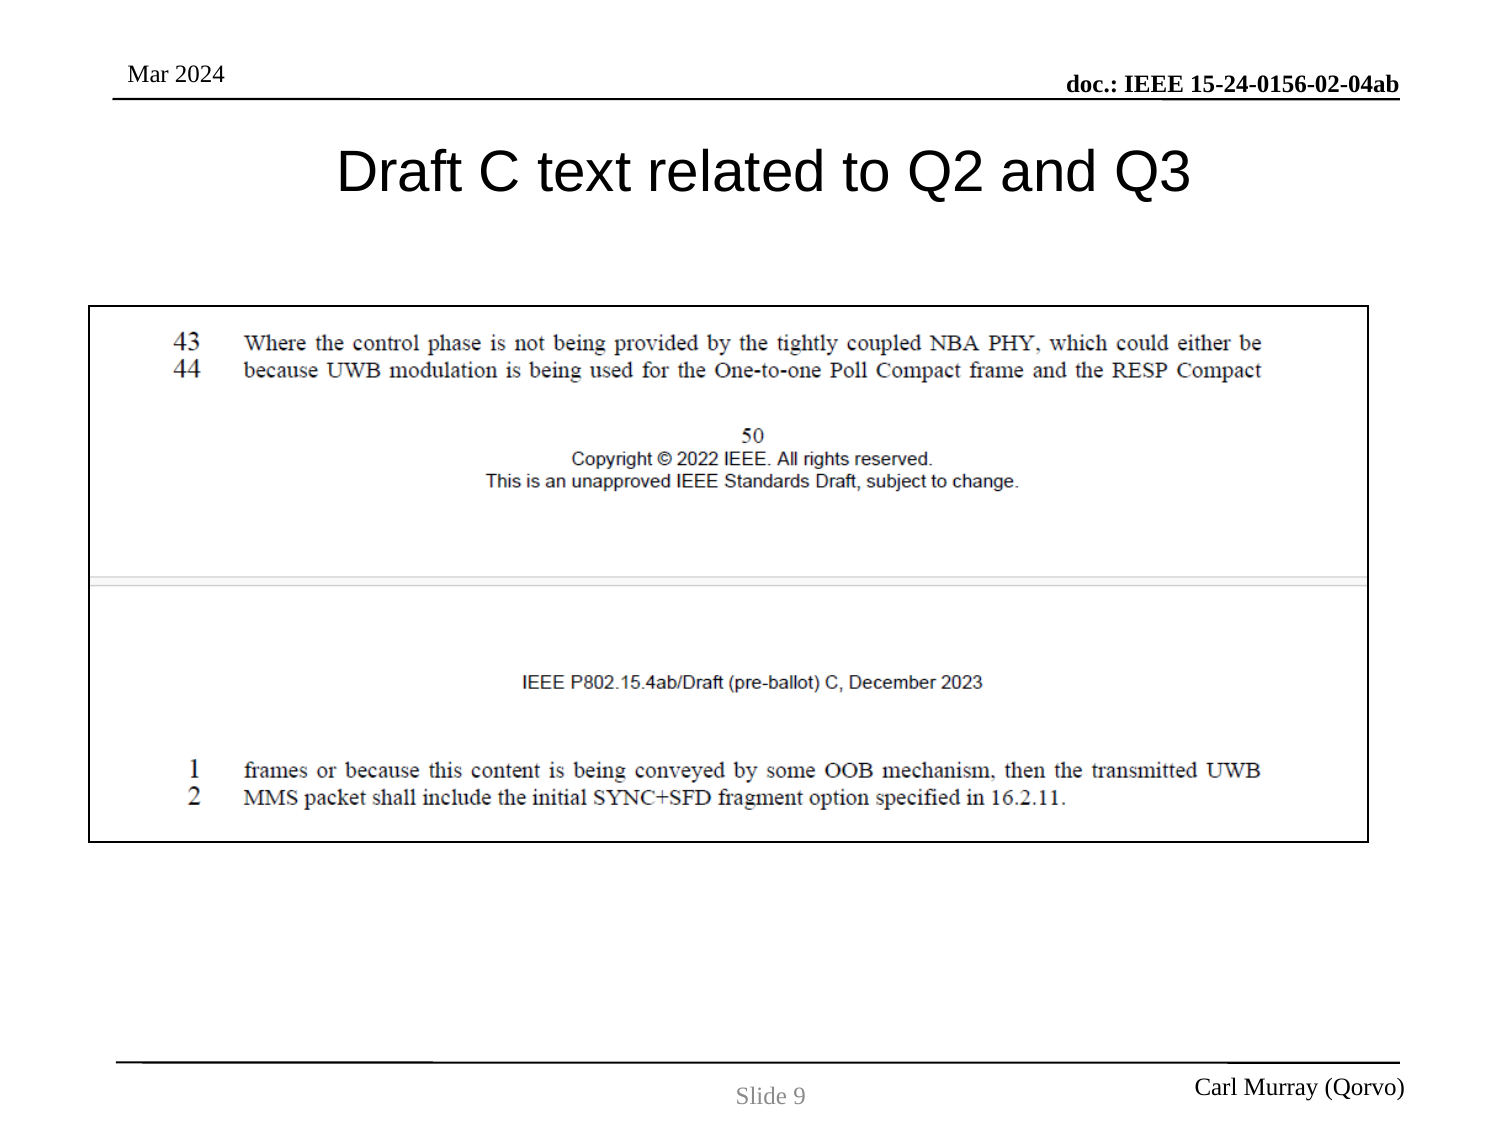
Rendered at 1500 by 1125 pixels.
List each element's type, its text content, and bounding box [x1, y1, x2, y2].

slide_number Slide 9 [690, 1075, 821, 1115]
title Draft C text related to Q2 and Q3 [128, 106, 1402, 230]
picture [89, 306, 1368, 842]
